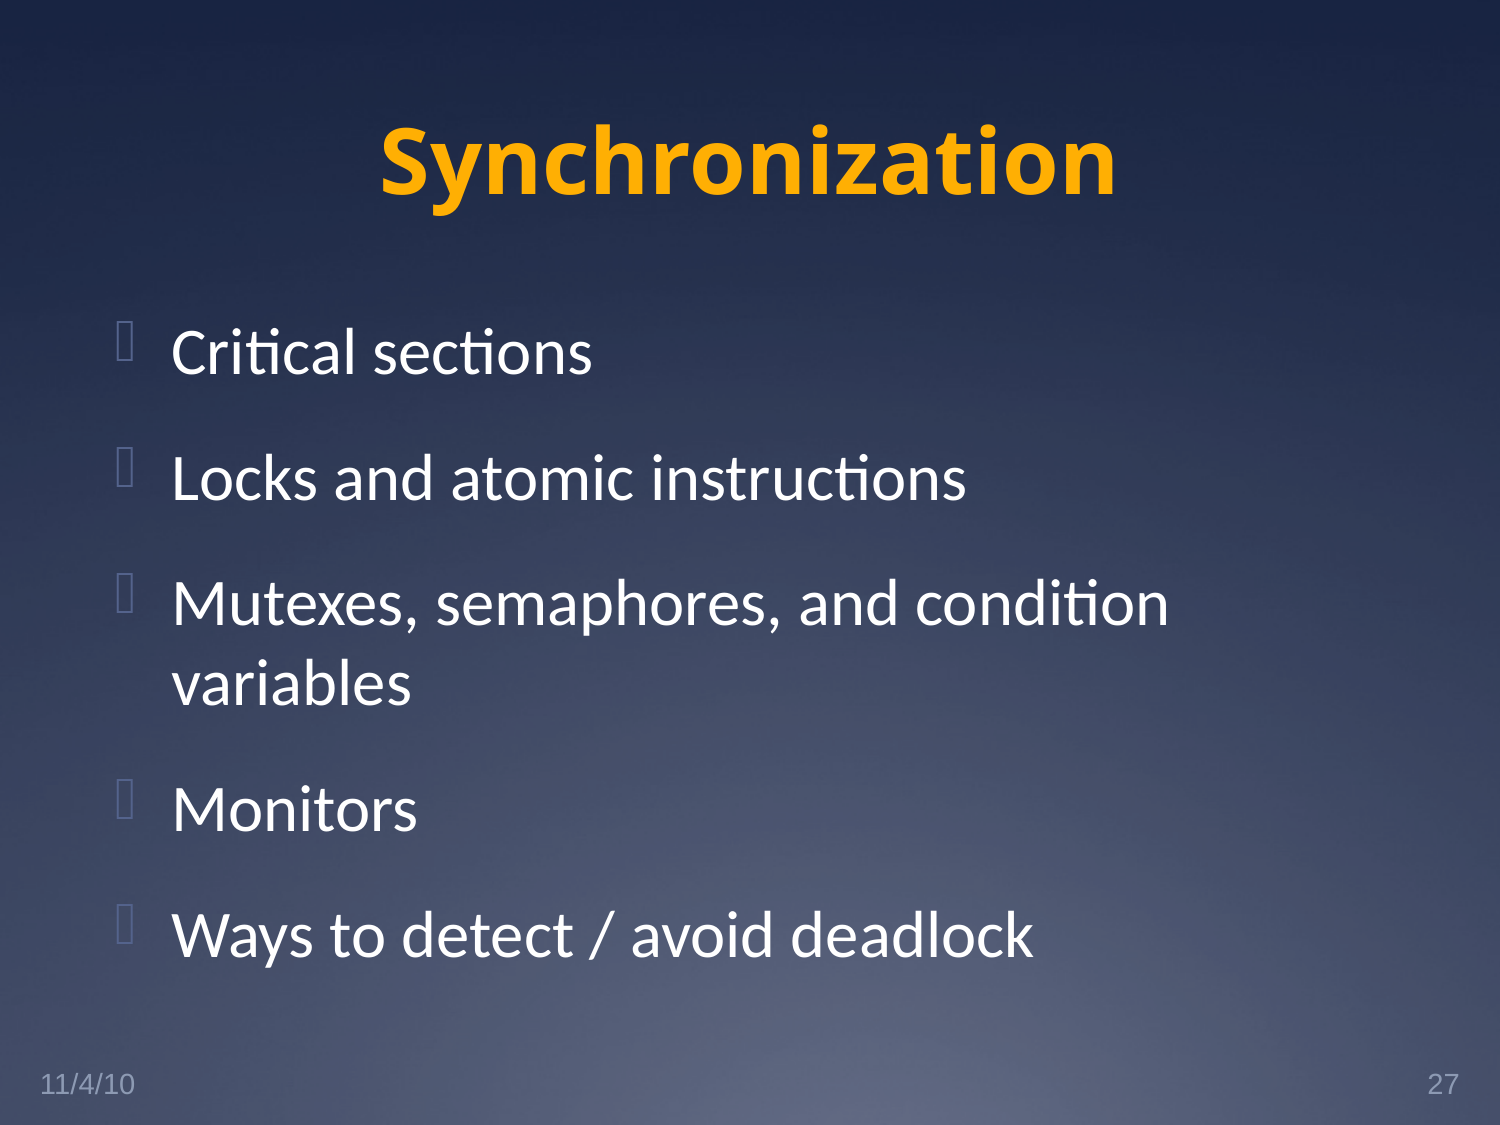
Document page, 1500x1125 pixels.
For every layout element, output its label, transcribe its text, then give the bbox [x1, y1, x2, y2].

slide_number 27 [1374, 1052, 1475, 1113]
title Synchronization [37, 95, 1463, 225]
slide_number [24, 1052, 288, 1113]
list Critical sections Locks and atomic instructions Mutexes, semaphores, and condition variables Monitors Ways to detect / avoid deadlock [99, 299, 1400, 1005]
